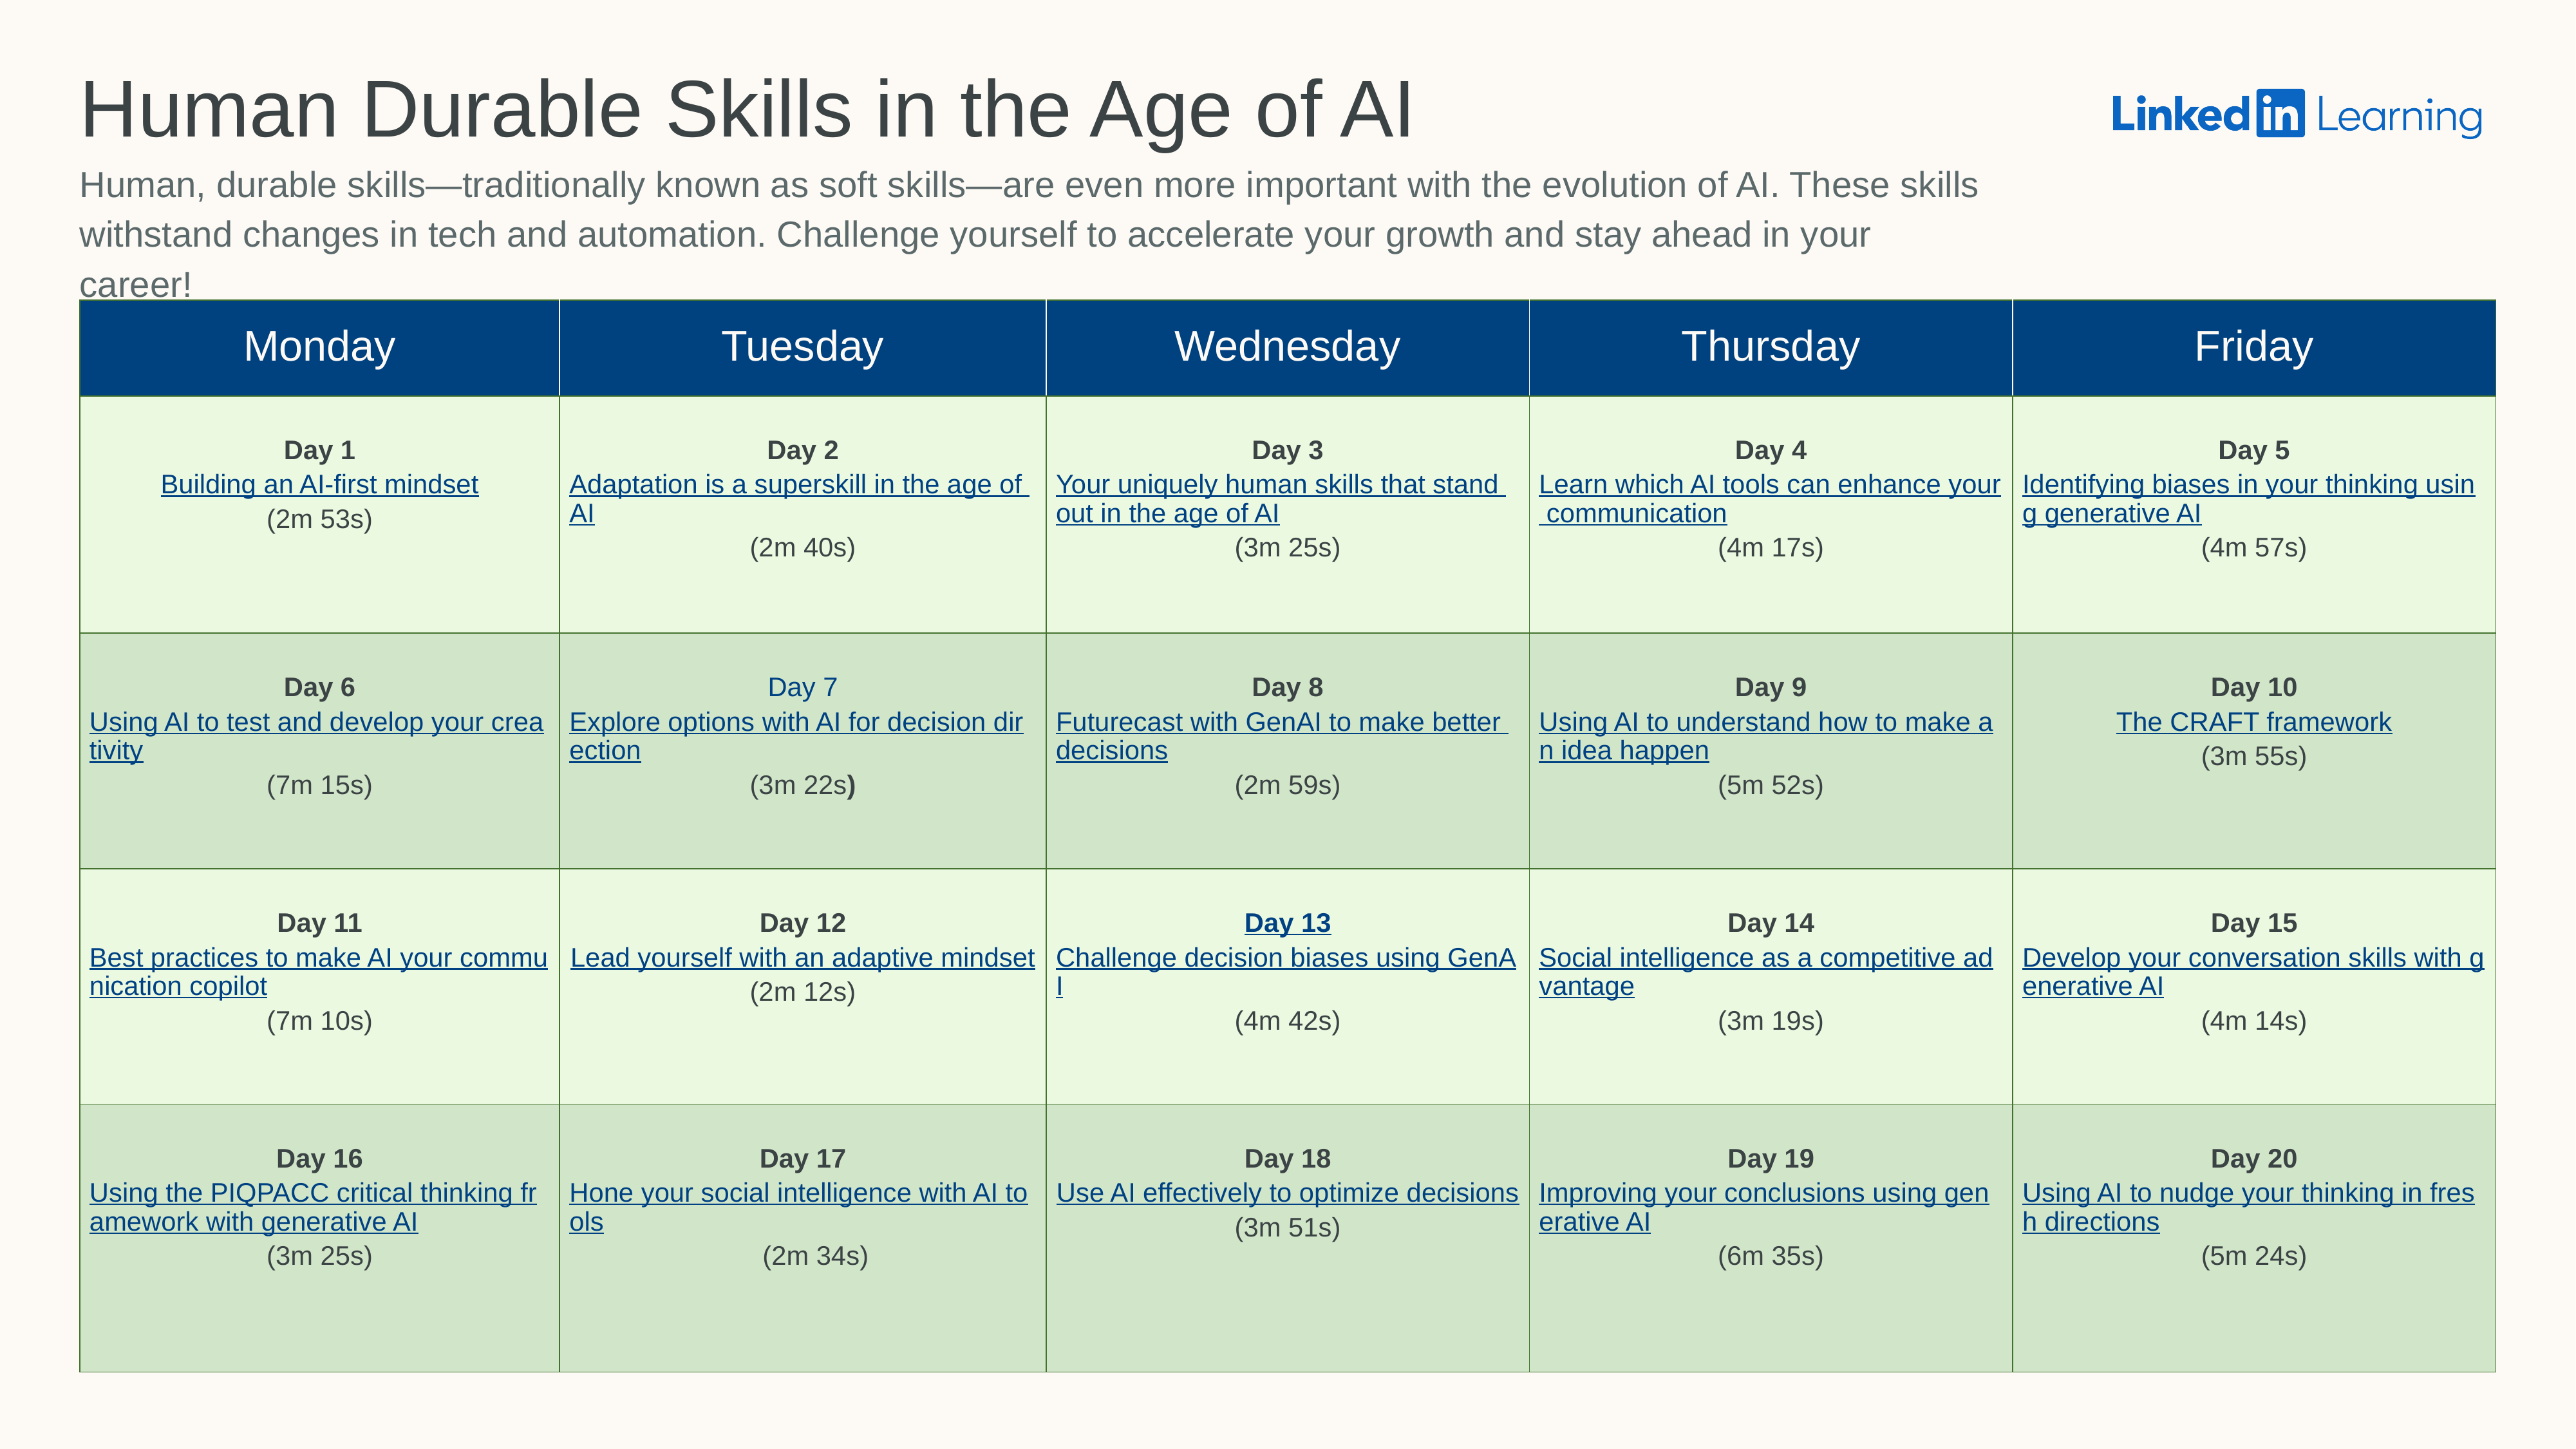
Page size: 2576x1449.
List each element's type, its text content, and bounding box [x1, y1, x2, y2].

table_cell Day 13 Challenge decision biases using GenAI (4m 42s) [1047, 869, 1529, 1104]
table_cell Day 3 Your uniquely human skills that stand out in the age of AI (3m 25s) [1047, 397, 1529, 632]
table_cell Day 19 Improving your conclusions using generative AI (6m 35s) [1530, 1104, 2012, 1372]
table_cell Day 14 Social intelligence as a competitive advantage (3m 19s) [1530, 869, 2012, 1104]
table_cell Day 11 Best practices to make AI your communication copilot (7m 10s) [80, 869, 559, 1104]
table_cell Day 15 Develop your conversation skills with generative AI (4m 14s) [2013, 869, 2496, 1104]
table_header Monday [80, 301, 559, 395]
table_cell Day 20 Using AI to nudge your thinking in fresh directions (5m 24s) [2013, 1104, 2496, 1372]
table_cell Day 16 Using the PIQPACC critical thinking framework with generative AI (3m 25s) [80, 1104, 559, 1372]
table_cell Day 6 Using AI to test and develop your creativity (7m 15s) [80, 634, 559, 868]
table_cell Day 12 Lead yourself with an adaptive mindset (2m 12s) [560, 869, 1046, 1104]
table_header Wednesday [1047, 301, 1529, 395]
table_cell Day 5 Identifying biases in your thinking using generative AI (4m 57s) [2013, 397, 2496, 632]
table_cell Day 10 The CRAFT framework (3m 55s) [2013, 634, 2496, 868]
text_box Human Durable Skills in the Age of AI Human, durable skills—traditionally known as soft skills—are even more important with the evolution of AI. These skills withstand changes in tech and automation. Challenge yourself to accelerate your growth and stay ahead in your career! tomorrow. [79, 57, 1993, 263]
table_cell Day 2 Adaptation is a superskill in the age of AI (2m 40s) [560, 397, 1046, 632]
table_cell Day 1 Building an AI-first mindset (2m 53s) [80, 397, 559, 632]
table_cell Day 18 Use AI effectively to optimize decisions (3m 51s) [1047, 1104, 1529, 1372]
table_cell Day 8 Futurecast with GenAI to make better decisions (2m 59s) [1047, 634, 1529, 868]
picture [2098, 73, 2496, 153]
table_header Tuesday [560, 301, 1046, 395]
table_header Friday [2013, 301, 2496, 395]
table_cell Day 4 Learn which AI tools can enhance your communication (4m 17s) [1530, 397, 2012, 632]
table_cell Day 9 Using AI to understand how to make an idea happen (5m 52s) [1530, 634, 2012, 868]
table_header Thursday [1530, 301, 2012, 395]
table_cell Day 17 Hone your social intelligence with AI tools (2m 34s) [560, 1104, 1046, 1372]
table_cell Day 7 Explore options with AI for decision direction (3m 22s) [560, 634, 1046, 868]
